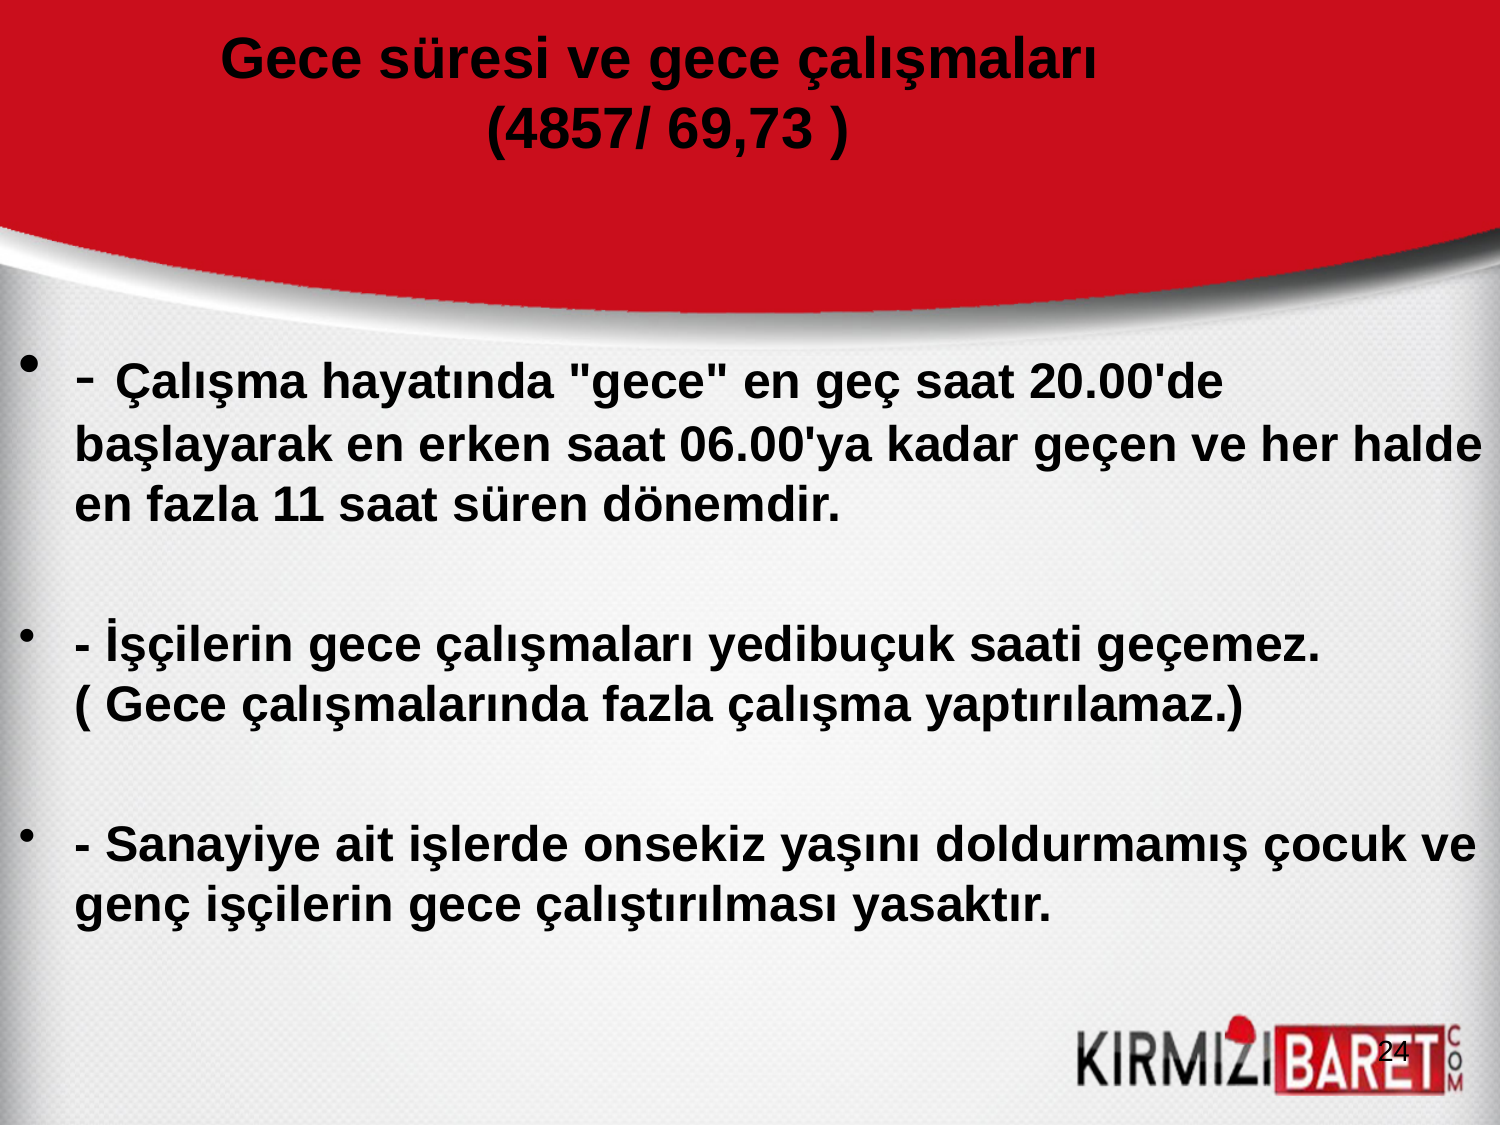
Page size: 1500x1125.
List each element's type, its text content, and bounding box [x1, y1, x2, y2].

title Gece süresi ve gece çalışmaları (4857/ 69,73 ) [0, 0, 1414, 125]
picture [0, 0, 1500, 1125]
slide_number 24 [1074, 1024, 1425, 1103]
list - Çalışma hayatında "gece" en geç saat 20.00'de başlayarak en erken saat 06.00'ya kadar geçen ve her halde en fazla 11 saat süren dönemdir. - İşçilerin gece çalışmaları yedibuçuk saati geçemez. ( Gece çalışmalarında fazla çalışma yaptırılamaz.) - Sanayiye ait işlerde onsekiz yaşını doldurmamış çocuk ve genç işçilerin gece çalıştırılması yasaktır. [3, 136, 1500, 875]
